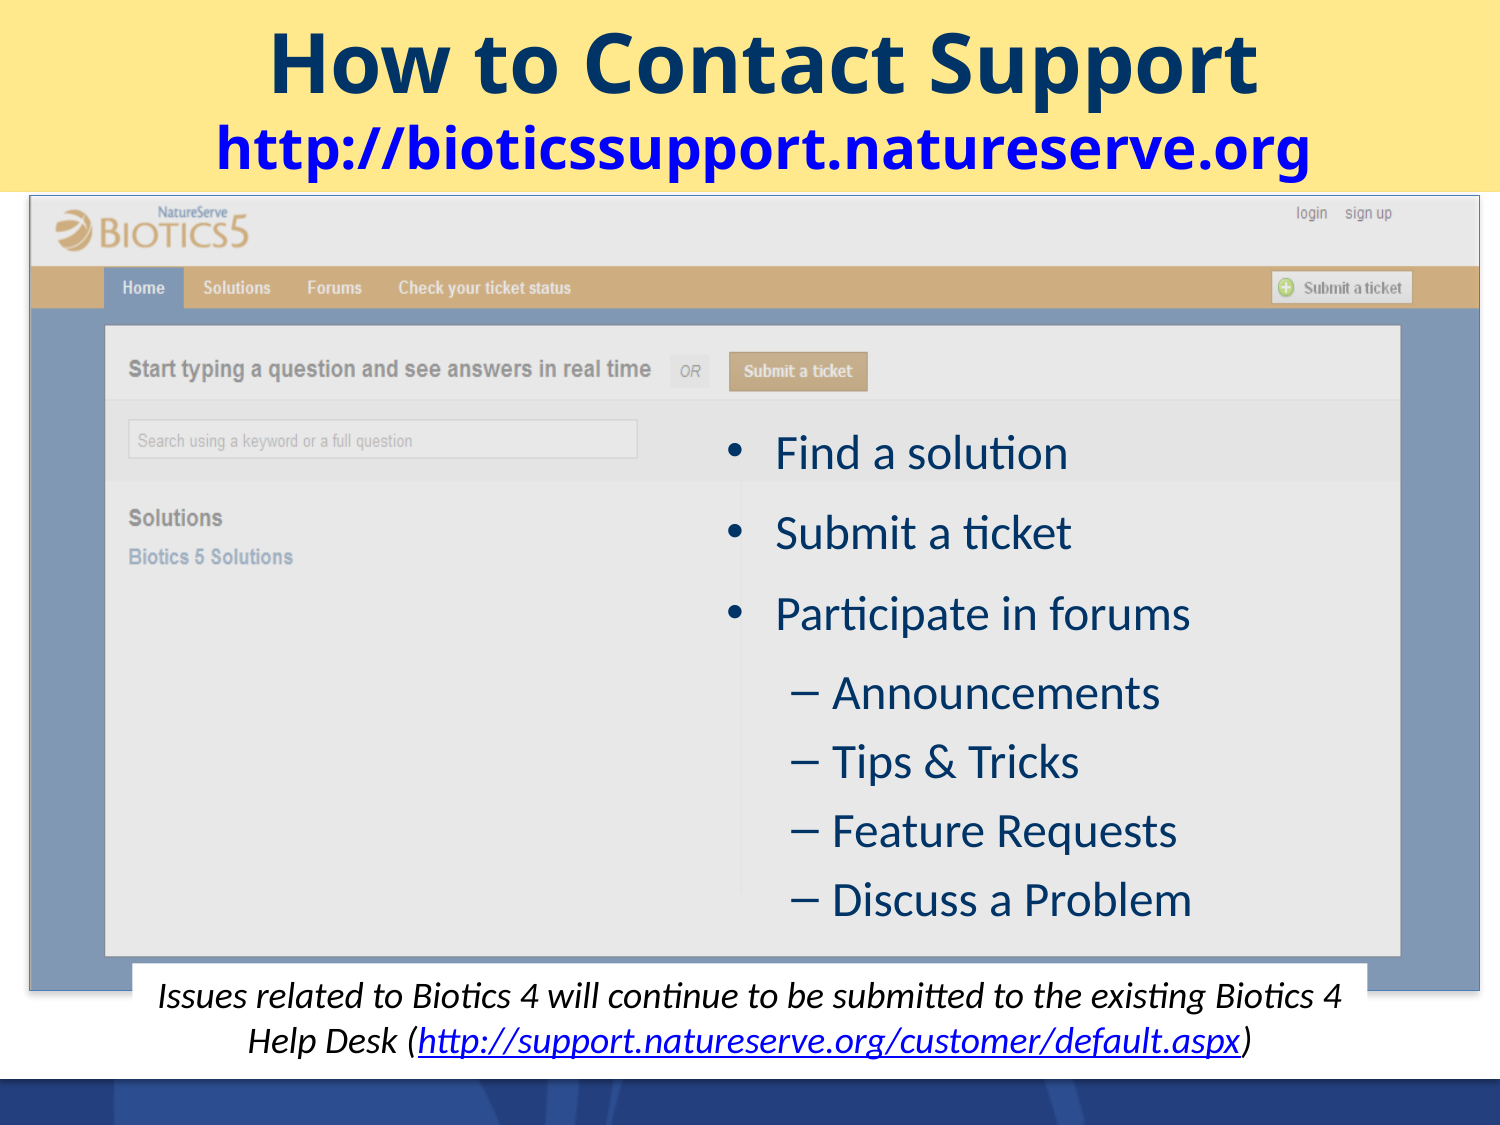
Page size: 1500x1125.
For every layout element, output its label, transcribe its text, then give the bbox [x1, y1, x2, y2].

text_box http://bioticssupport.natureserve.org [88, 91, 1439, 193]
text_box Issues related to Biotics 4 will continue to be submitted to the existing Biotics 4 Help Desk (http://support.natureserve.org/customer/default.aspx) [132, 999, 1368, 1069]
picture [0, 1079, 1500, 1125]
title How to Contact Support [89, 1, 1439, 91]
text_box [29, 195, 1480, 991]
list Find a solution Submit a ticket Participate in forums Announcements Tips & Tricks Feature Requests Discuss a Problem [710, 412, 1500, 1000]
